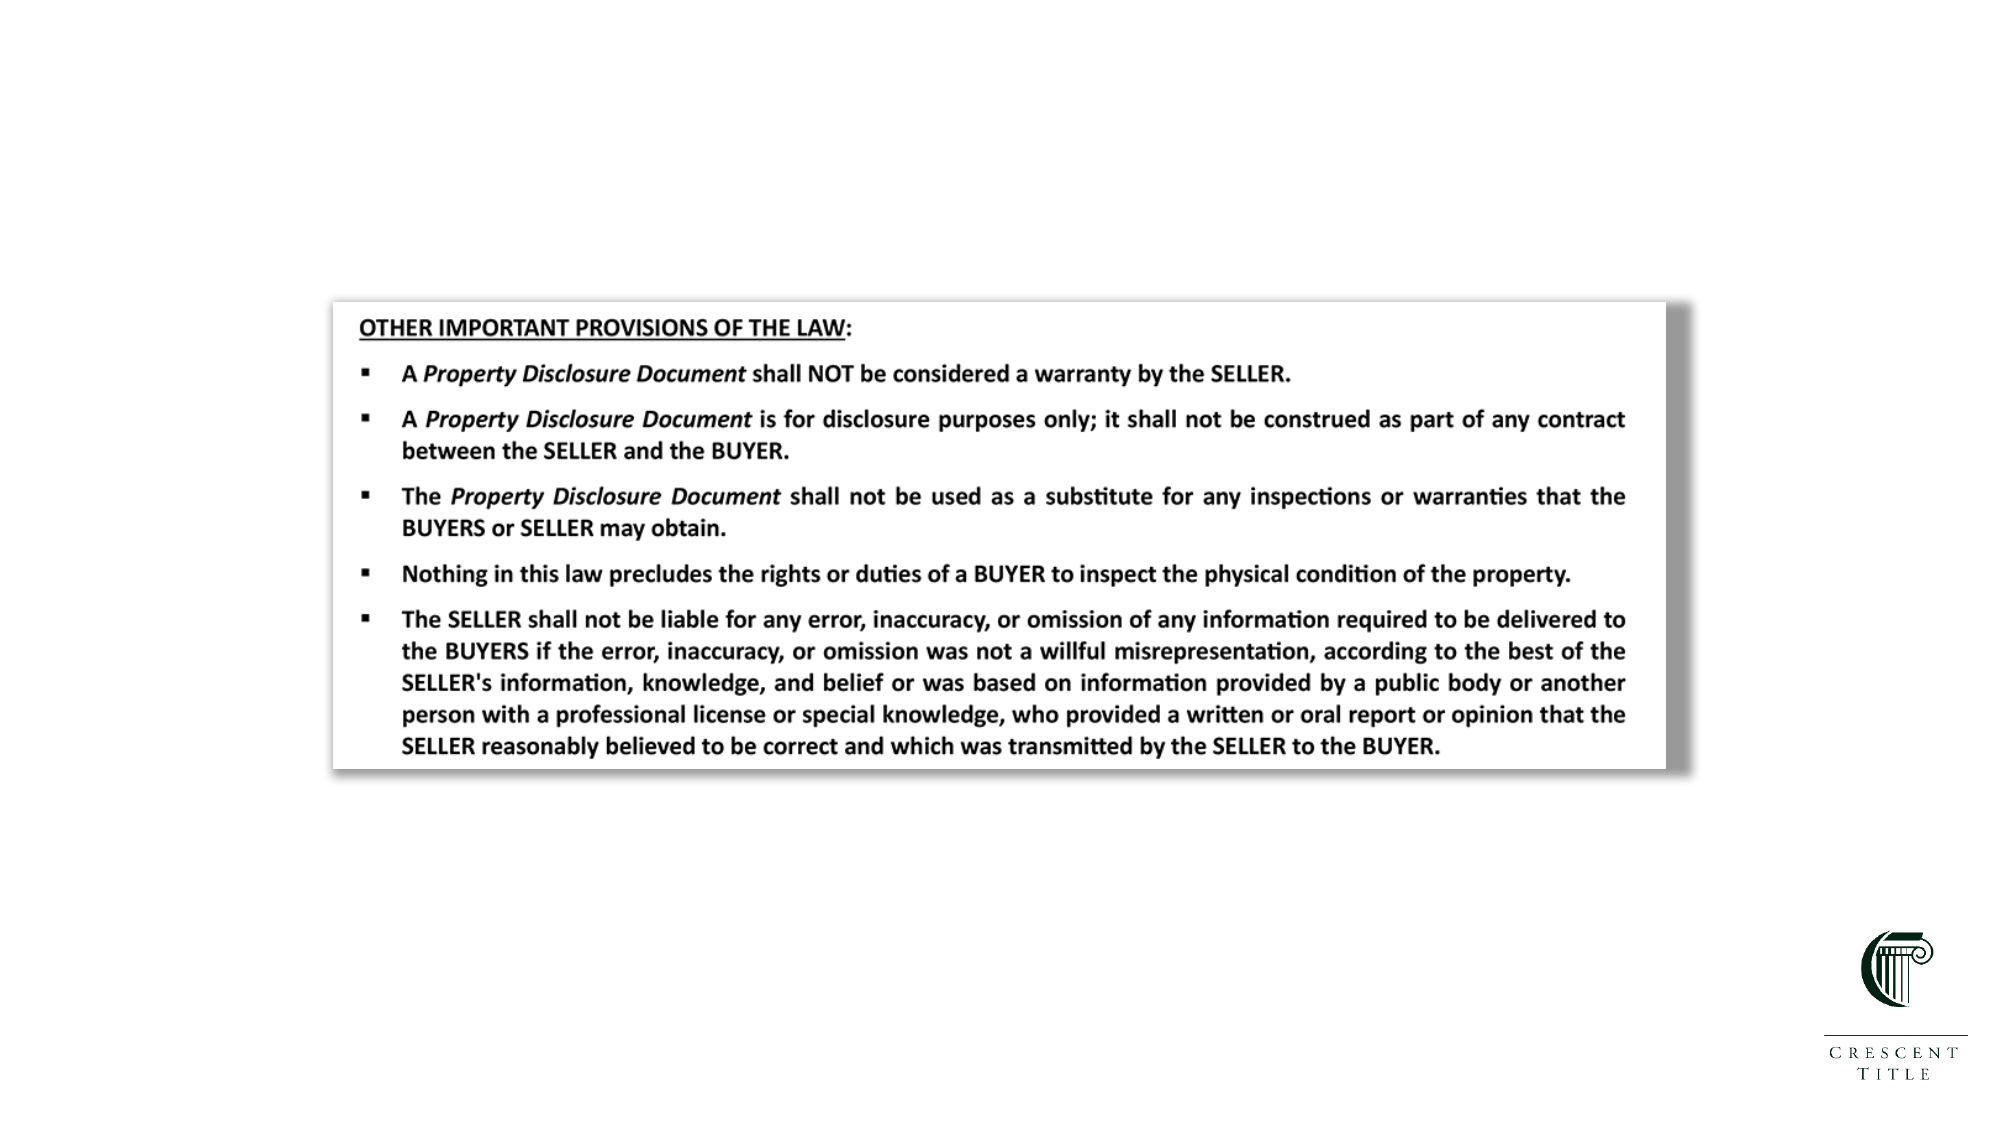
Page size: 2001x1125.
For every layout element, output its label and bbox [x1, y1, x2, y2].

picture [1824, 922, 1968, 1086]
picture [333, 302, 1666, 769]
